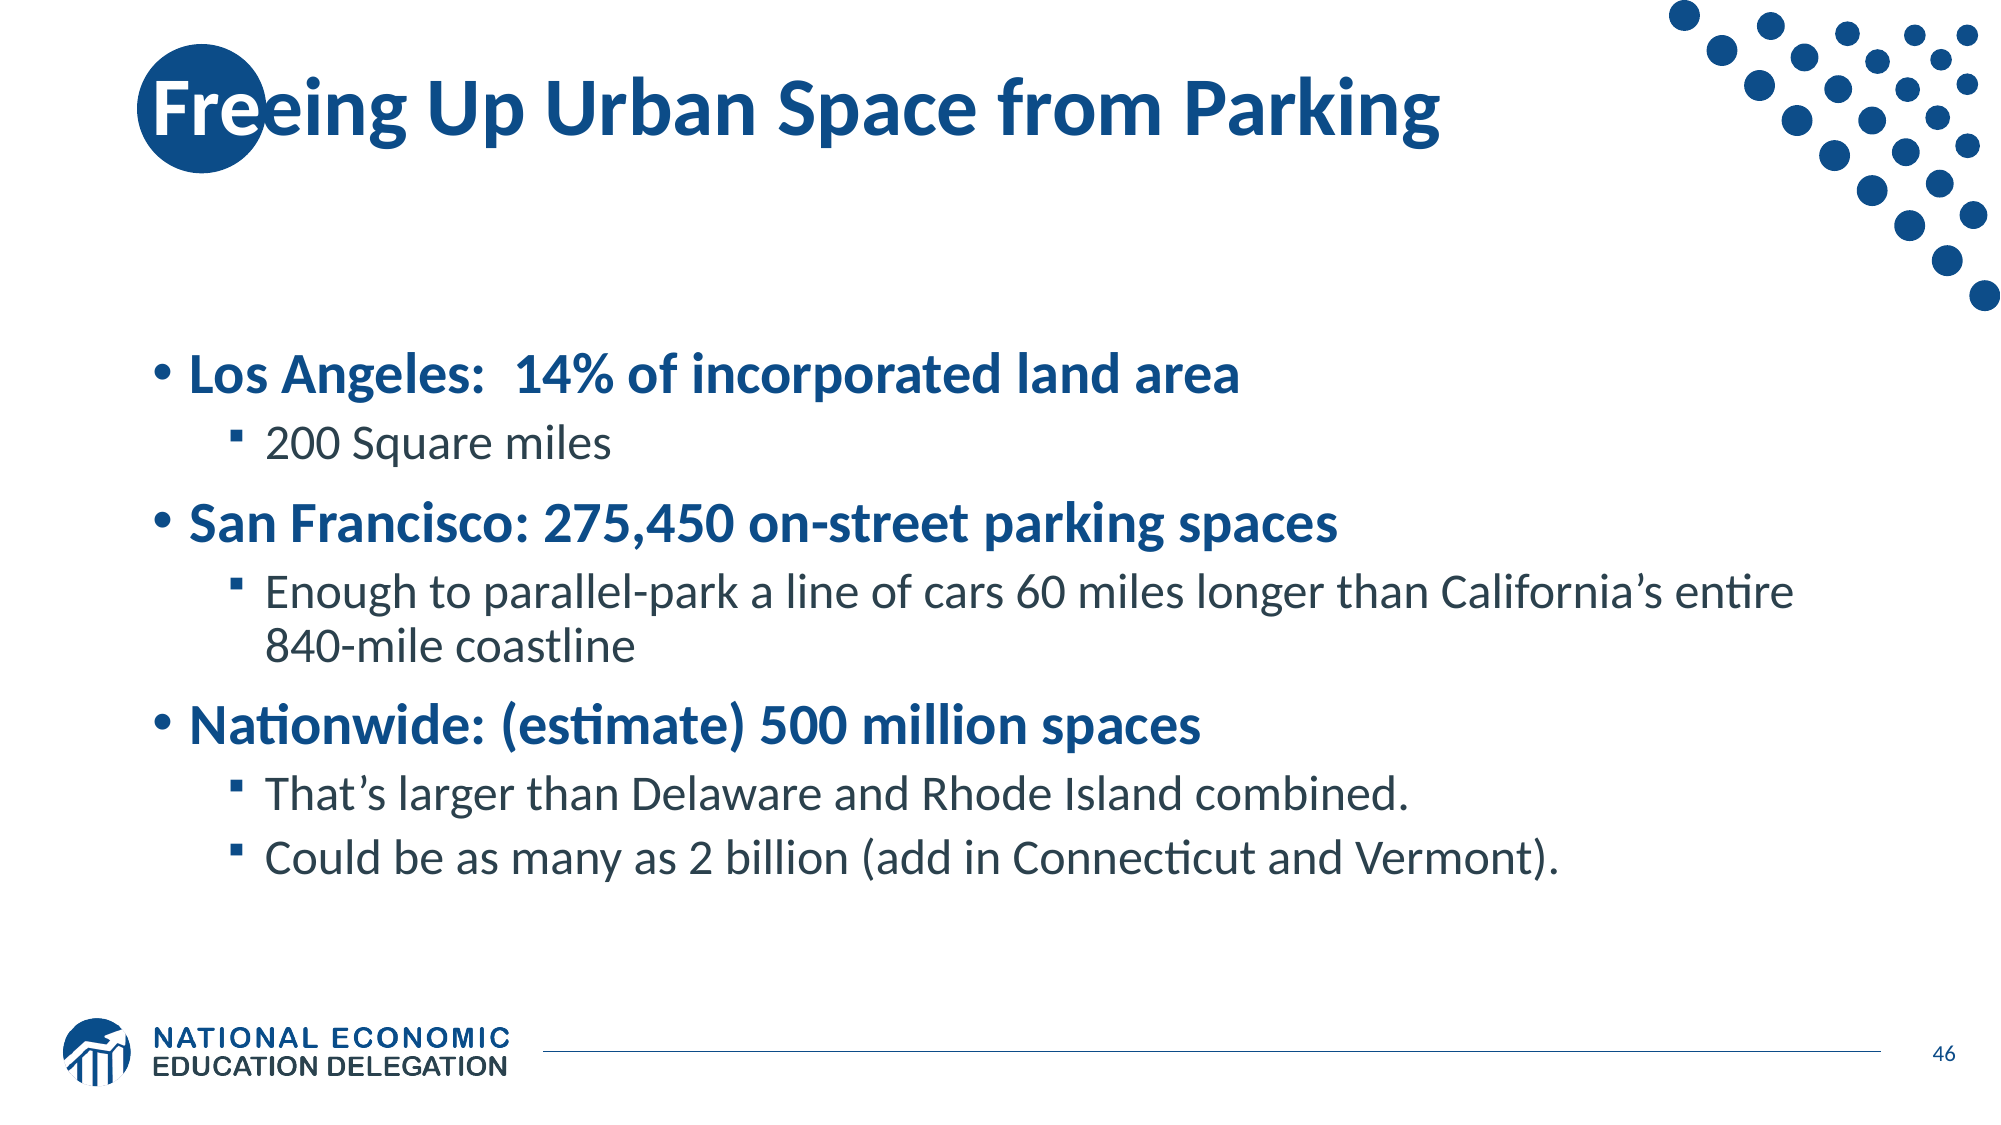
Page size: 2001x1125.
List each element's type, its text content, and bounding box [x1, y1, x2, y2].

list Los Angeles: 14% of incorporated land area 200 Square miles San Francisco: 275,450 on-street parking spaces Enough to parallel-park a line of cars 60 miles longer than California’s entire 840-mile coastline Nationwide: (estimate) 500 million spaces That’s larger than Delaware and Rhode Island combined. Could be as many as 2 billion (add in Connecticut and Vermont). [137, 257, 1863, 972]
picture [55, 1013, 520, 1091]
slide_number 46 [1521, 1022, 1972, 1082]
title Freeing Up Urban Space from Parking [137, 0, 1863, 218]
